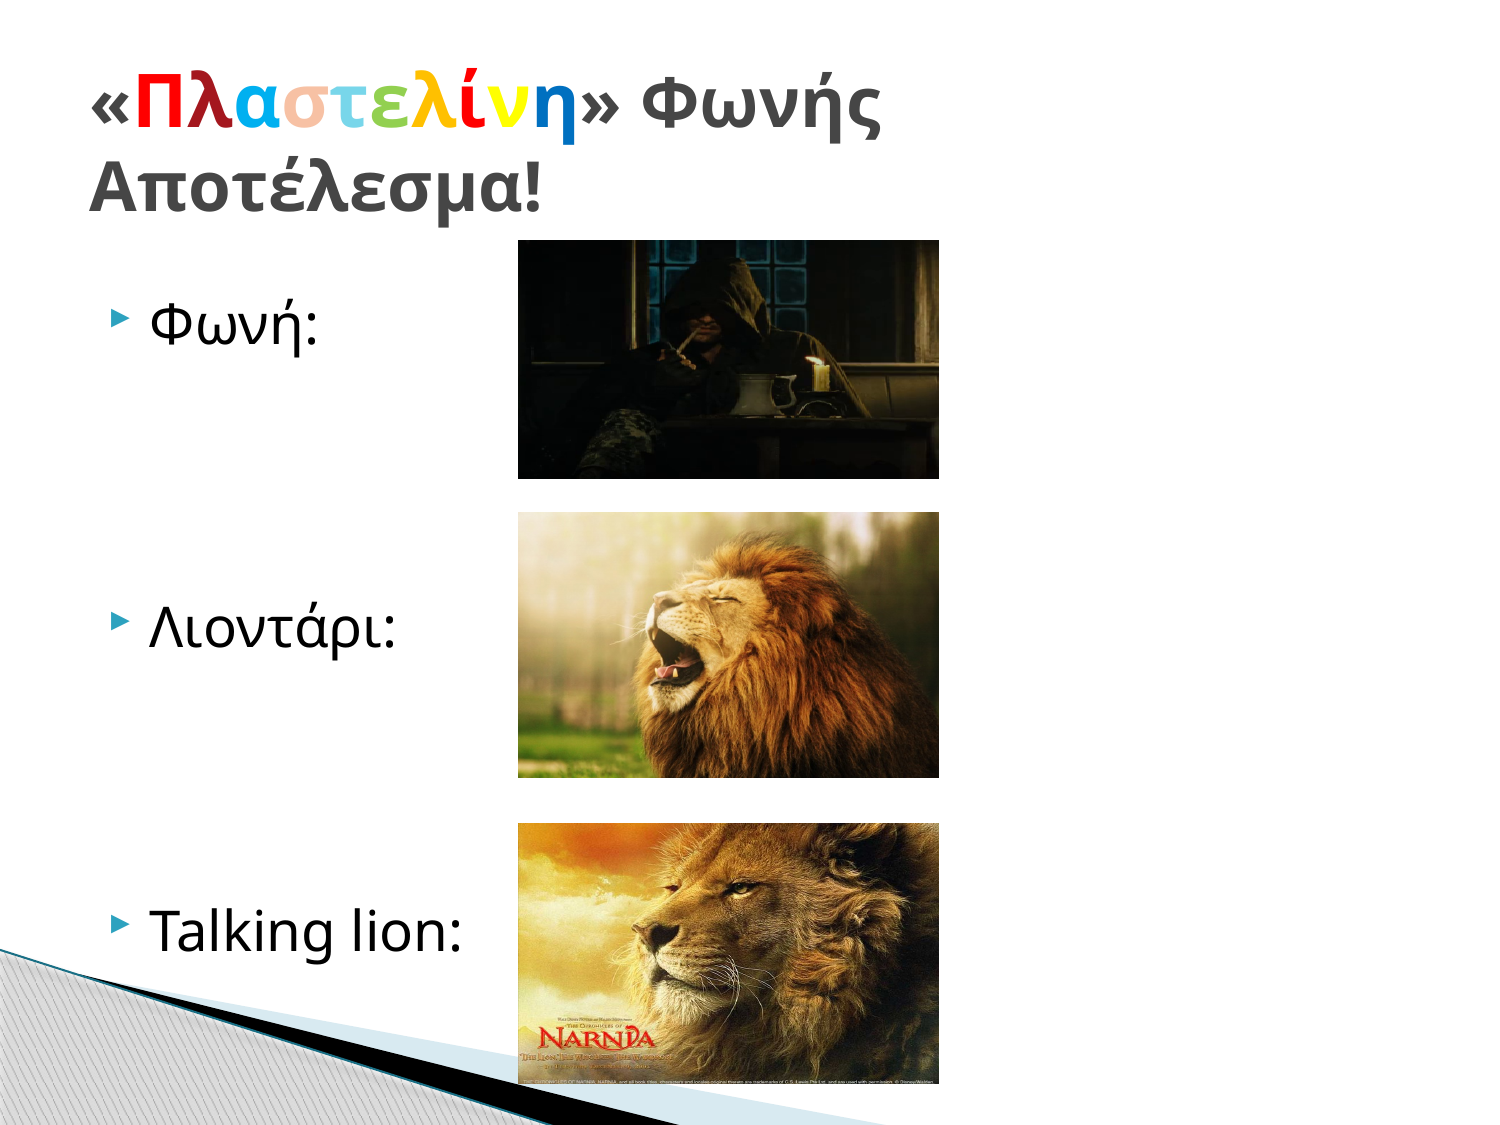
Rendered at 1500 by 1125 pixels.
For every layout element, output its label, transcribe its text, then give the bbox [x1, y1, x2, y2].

picture [516, 239, 940, 481]
picture [516, 822, 940, 1085]
title «Πλαστελίνη» Φωνής Αποτέλεσμα! [75, 45, 1425, 233]
picture [516, 511, 940, 779]
list Φωνή: Λιοντάρι: Talking lion: [75, 280, 1425, 1024]
